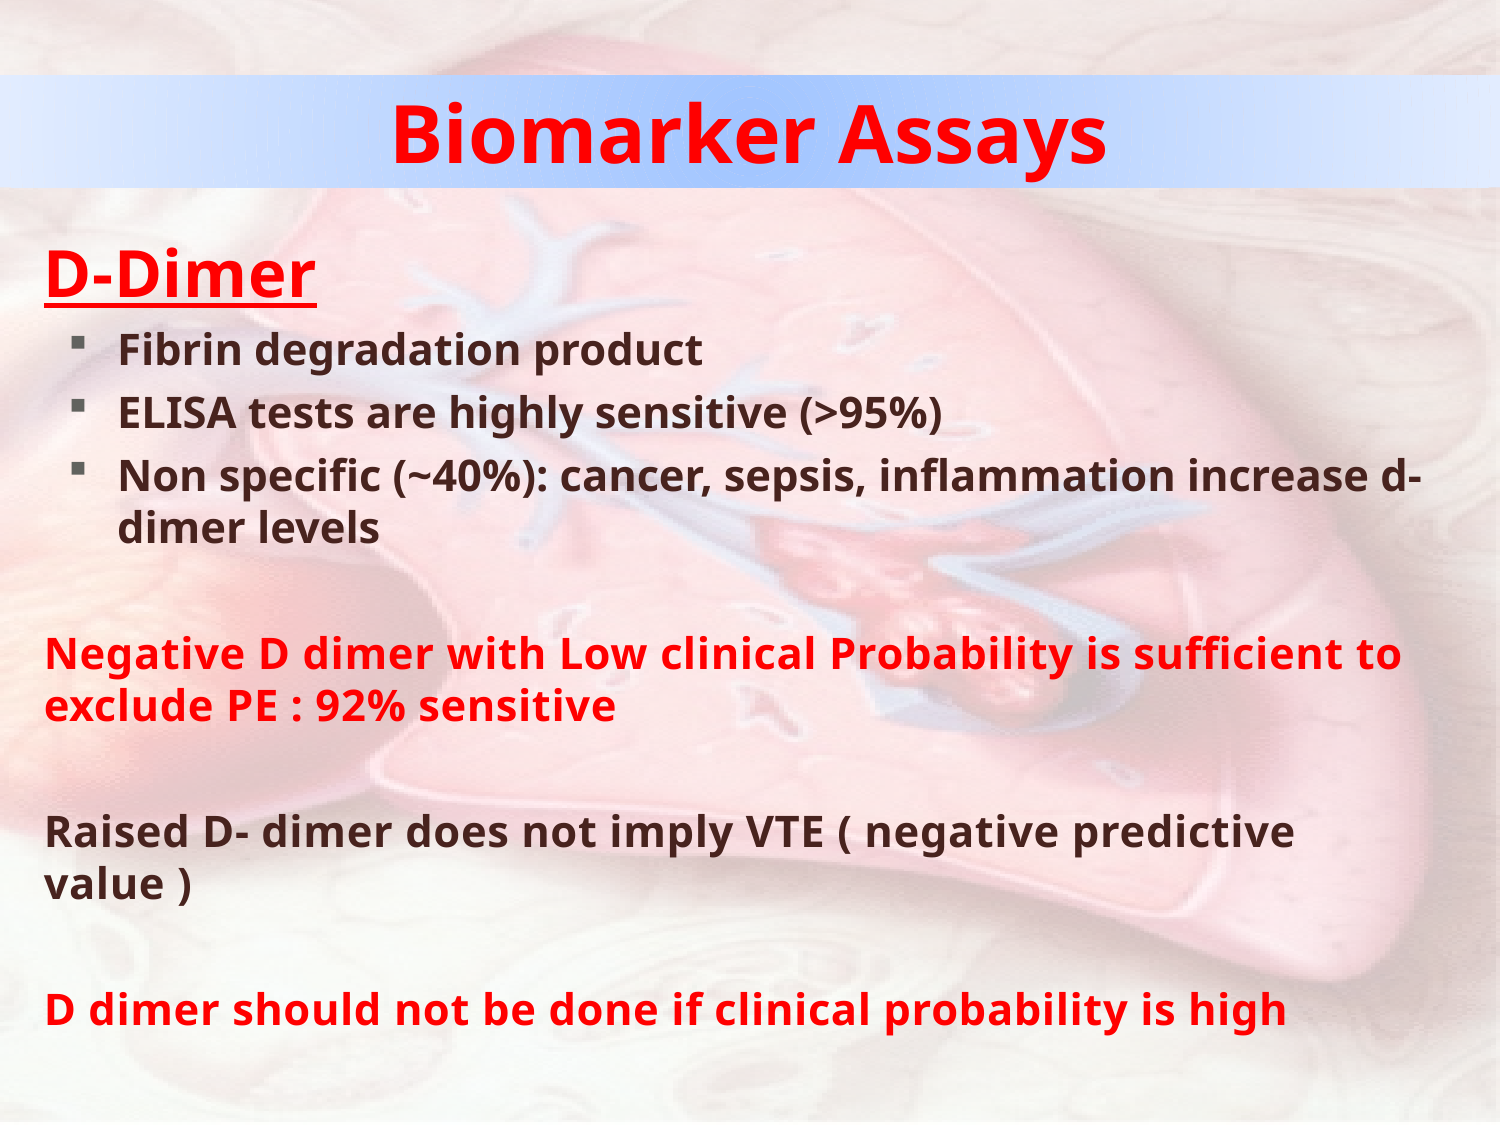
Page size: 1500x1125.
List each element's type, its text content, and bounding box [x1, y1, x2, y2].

list D-Dimer Fibrin degradation product ELISA tests are highly sensitive (>95%) Non specific (~40%): cancer, sepsis, inflammation increase d-dimer levels Negative D dimer with Low clinical Probability is sufficient to exclude PE : 92% sensitive Raised D- dimer does not imply VTE ( negative predictive value ) D dimer should not be done if clinical probability is high [28, 224, 1472, 1050]
text_box Biomarker Assays [0, 75, 1500, 188]
